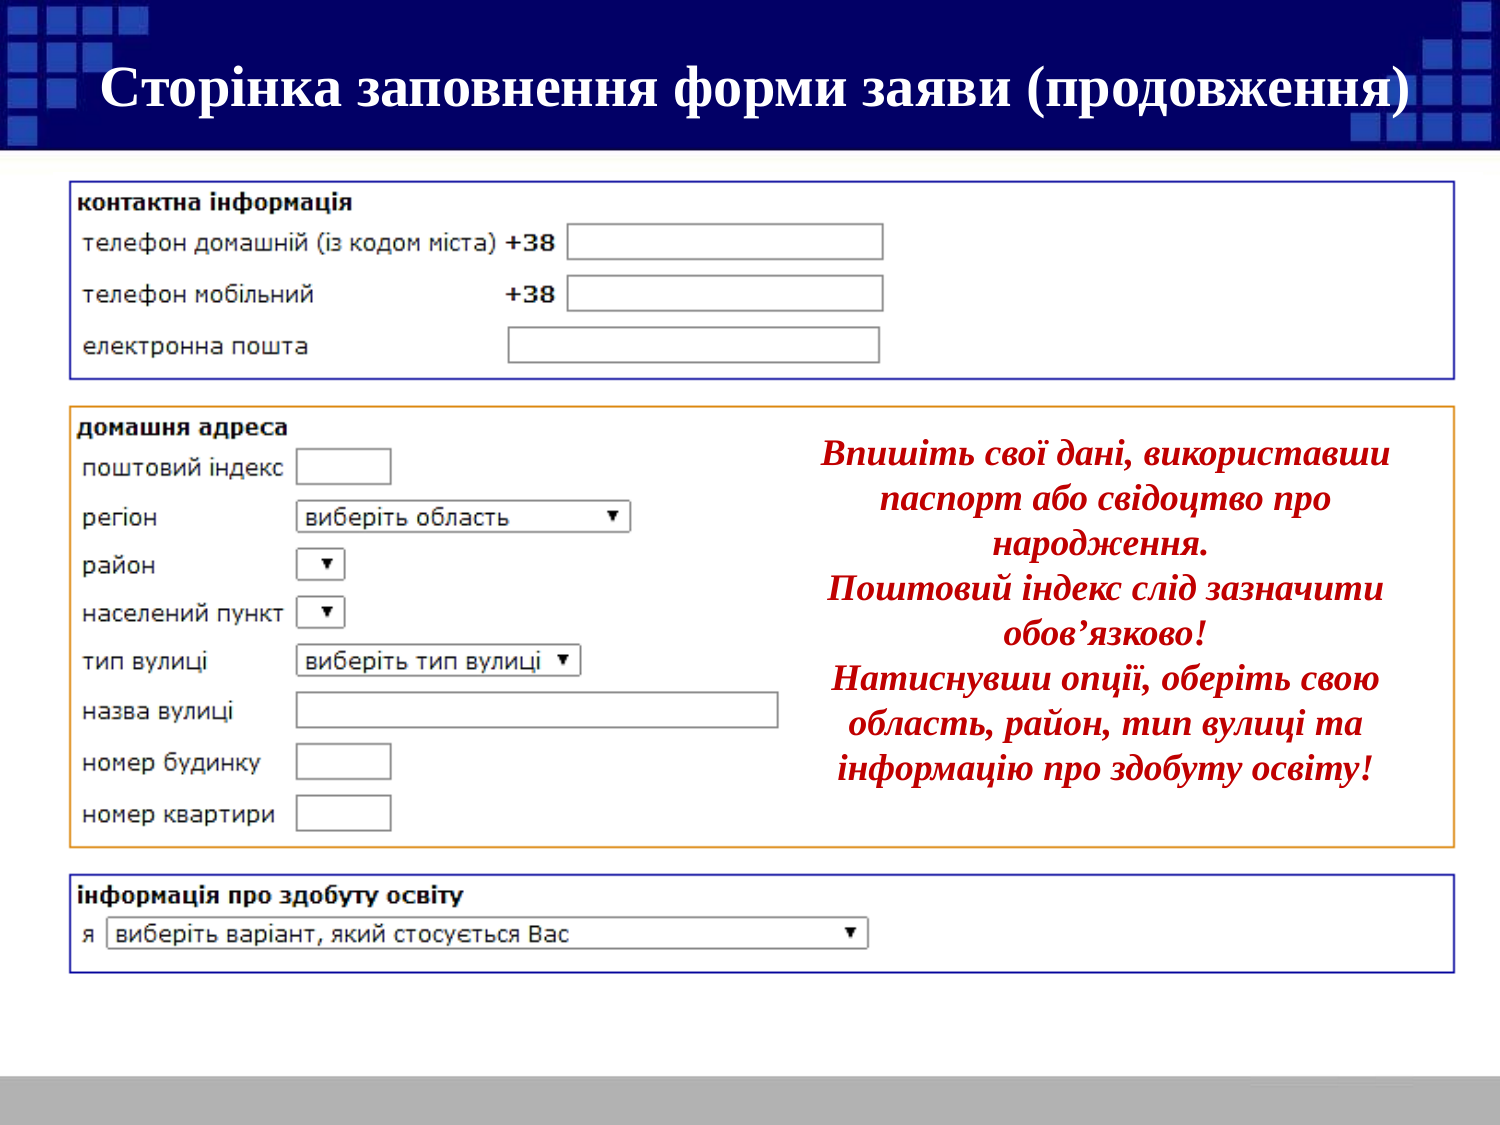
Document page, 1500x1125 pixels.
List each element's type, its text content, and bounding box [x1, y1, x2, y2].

title Сторінка заповнення форми заяви (продовження) [80, 30, 1431, 135]
picture [0, 0, 1500, 1125]
